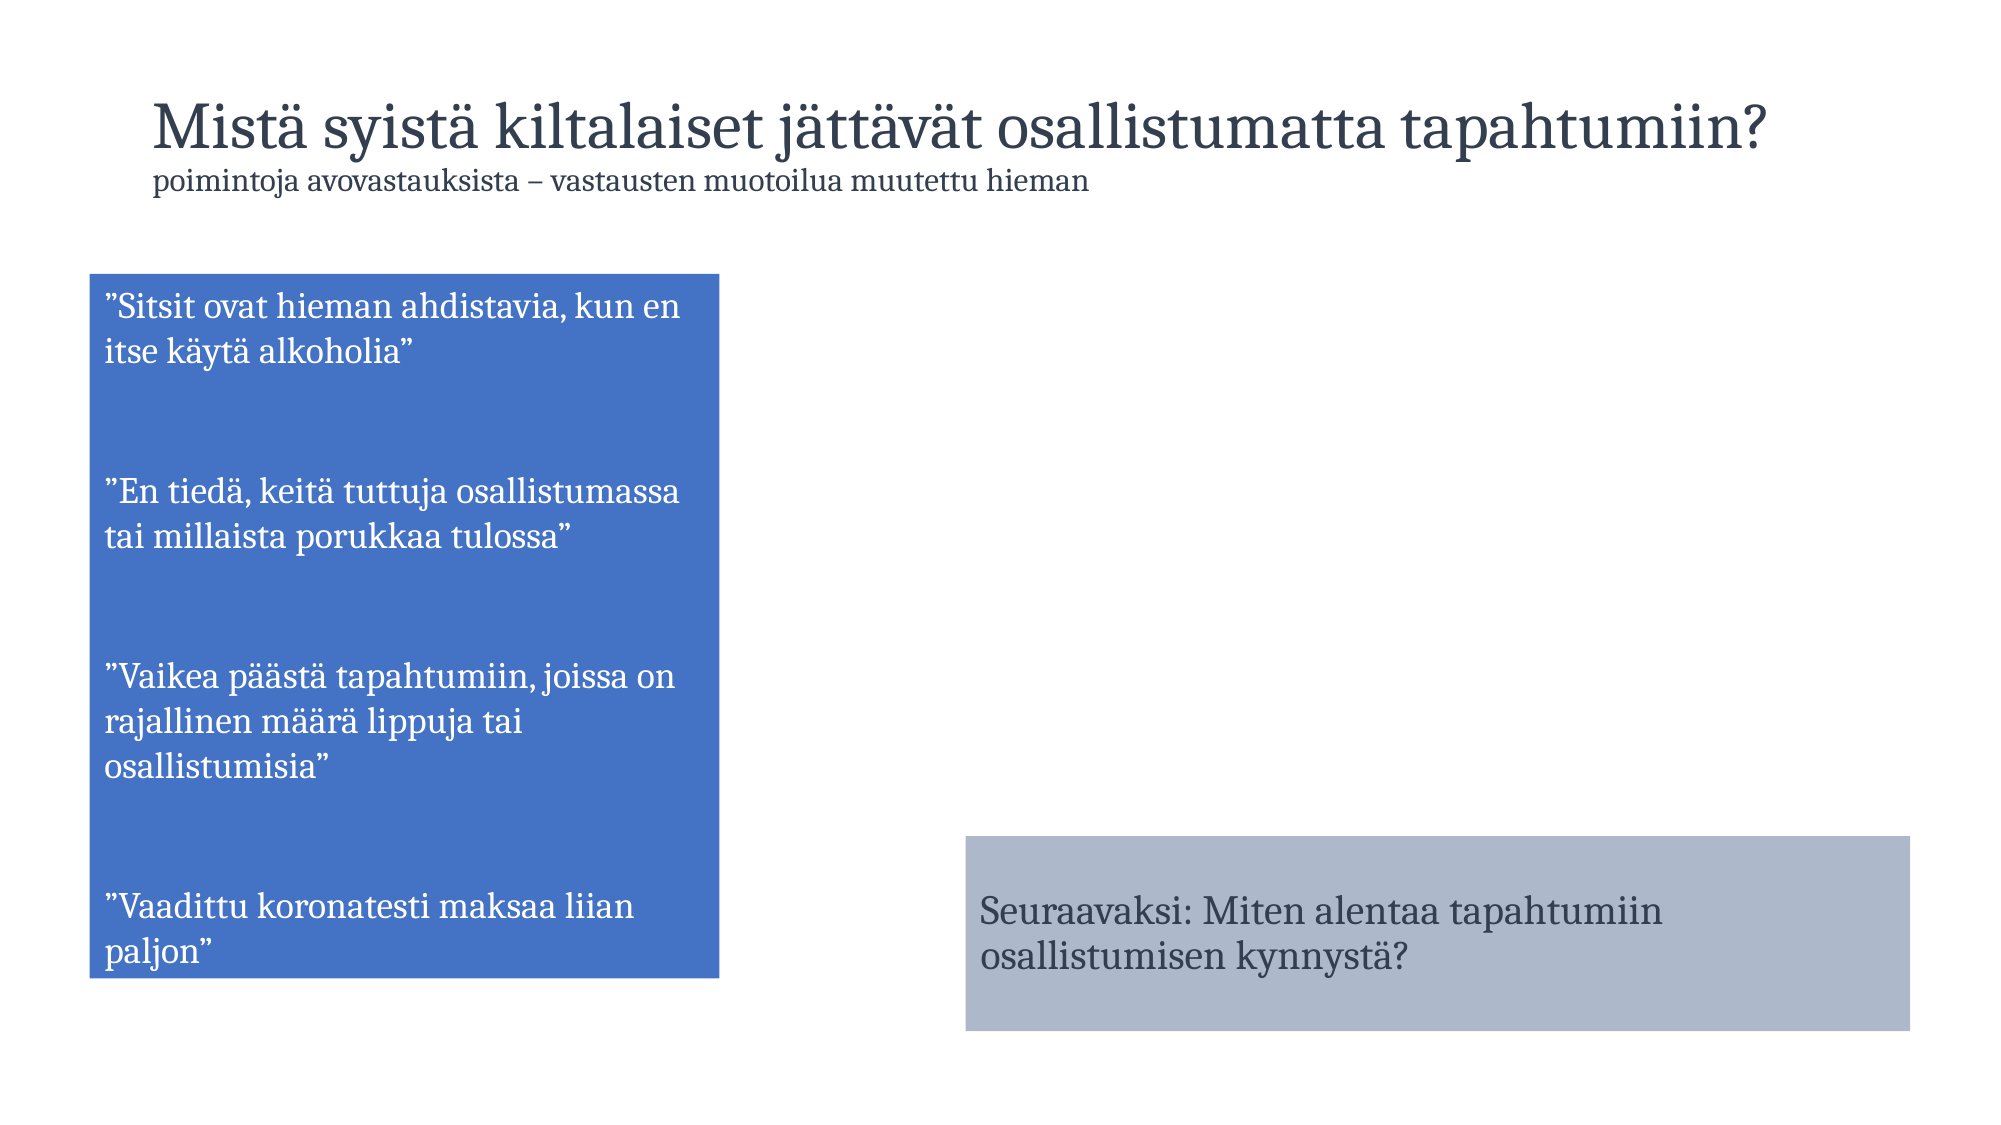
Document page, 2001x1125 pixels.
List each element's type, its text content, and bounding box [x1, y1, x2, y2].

text_box ”Sitsit ovat hieman ahdistavia, kun en itse käytä alkoholia” ”En tiedä, keitä tuttuja osallistumassa tai millaista porukkaa tulossa” ”Vaikea päästä tapahtumiin, joissa on rajallinen määrä lippuja tai osallistumisia” ”Vaadittu koronatesti maksaa liian paljon” [89, 273, 720, 979]
title Mistä syistä kiltalaiset jättävät osallistumatta tapahtumiin? poimintoja avovastauksista – vastausten muotoilua muutettu hieman [137, 36, 1863, 254]
text_box Seuraavaksi: Miten alentaa tapahtumiin osallistumisen kynnystä? [965, 836, 1911, 1032]
